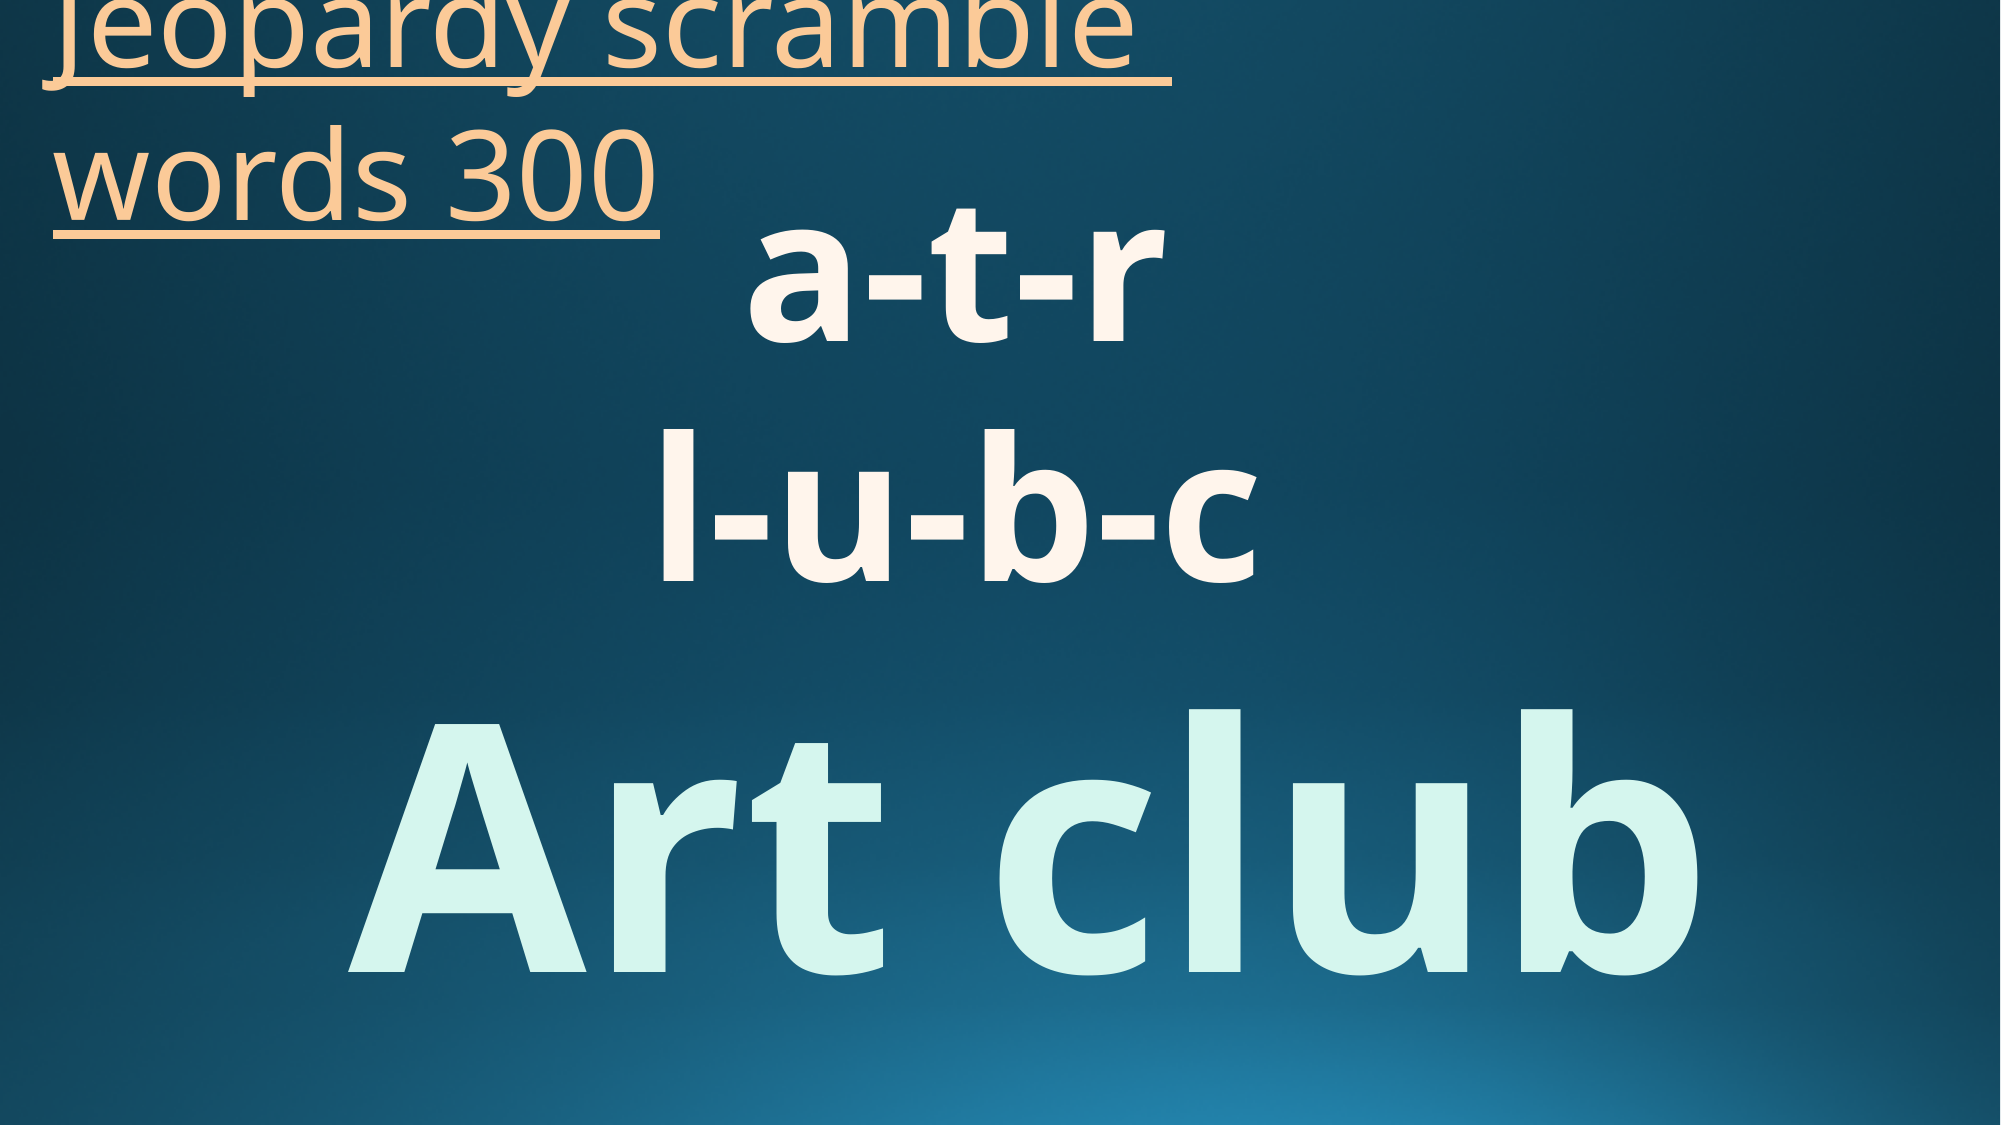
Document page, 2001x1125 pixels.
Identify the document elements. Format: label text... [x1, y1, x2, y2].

title Jeopardy scramble words 300 [37, 23, 1733, 133]
picture [0, 0, 2001, 1125]
text_box a-t-r l-u-b-c [0, 133, 1968, 629]
text_box Art club [333, 618, 1729, 1049]
